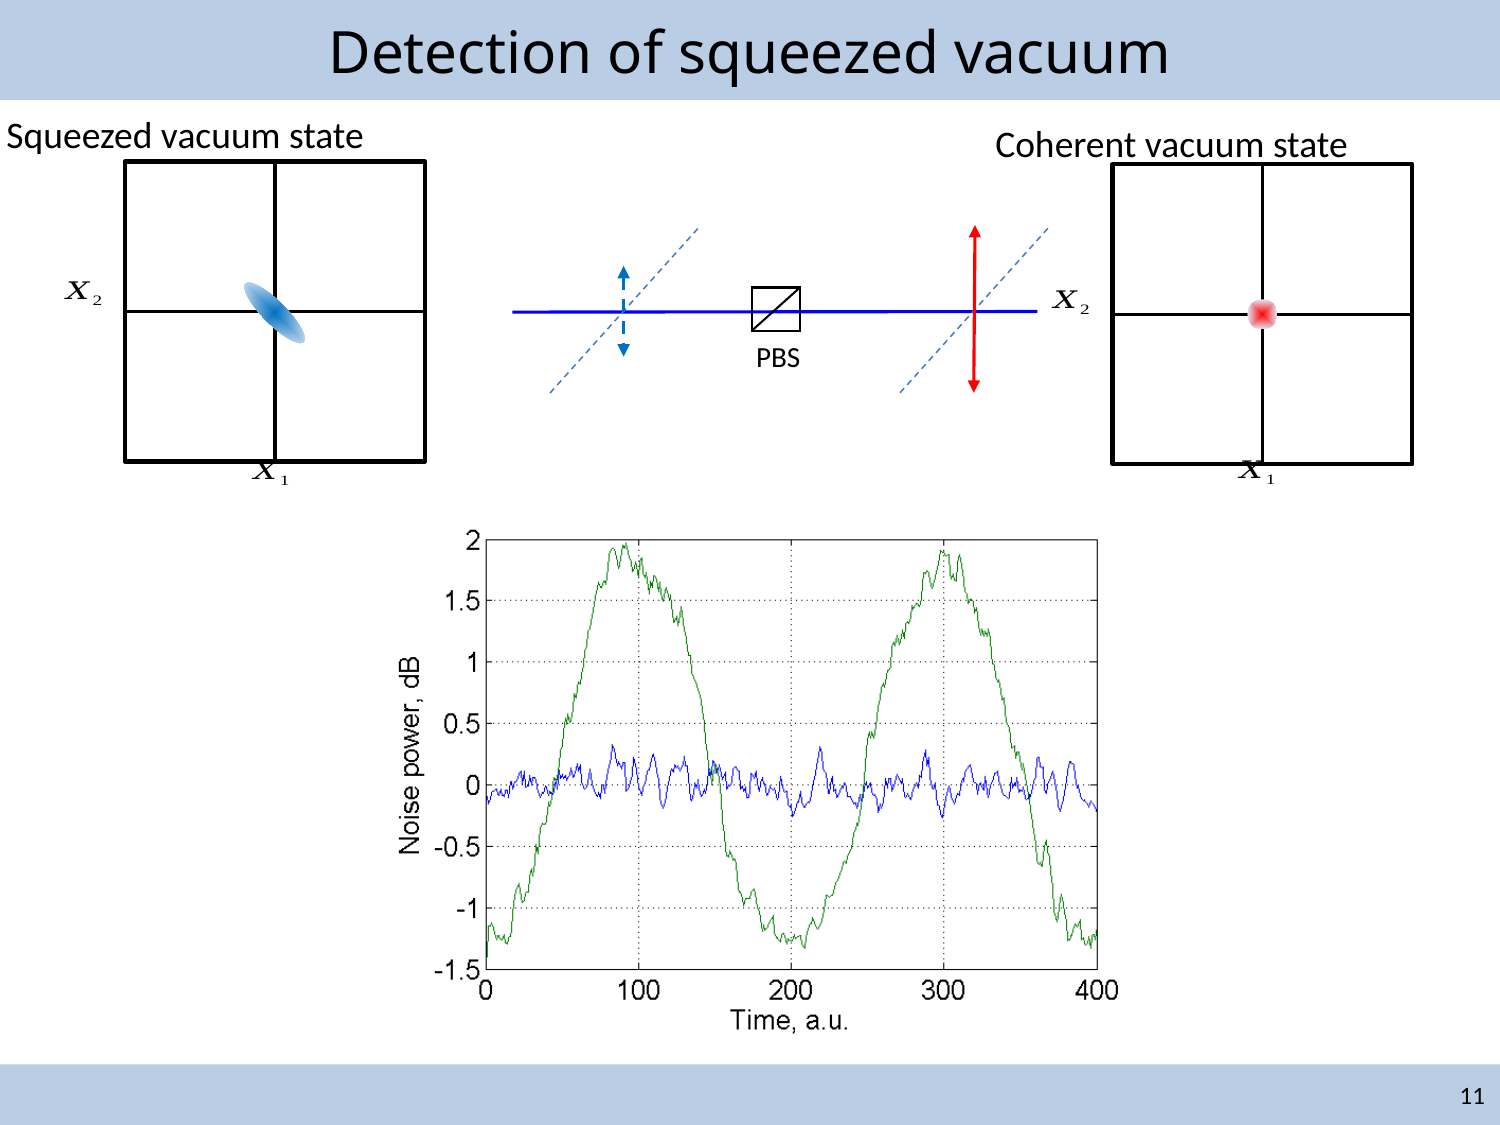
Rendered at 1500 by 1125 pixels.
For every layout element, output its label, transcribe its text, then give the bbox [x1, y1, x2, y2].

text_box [899, 225, 973, 393]
picture [383, 499, 1172, 1038]
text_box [1049, 112, 1413, 488]
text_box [549, 226, 701, 394]
text_box [0, 1064, 1500, 1125]
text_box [752, 287, 801, 332]
title Detection of squeezed vacuum [0, 0, 1500, 100]
text_box PBS [750, 332, 875, 394]
slide_number 11 [1149, 1065, 1500, 1125]
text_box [976, 225, 1044, 393]
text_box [62, 103, 426, 490]
